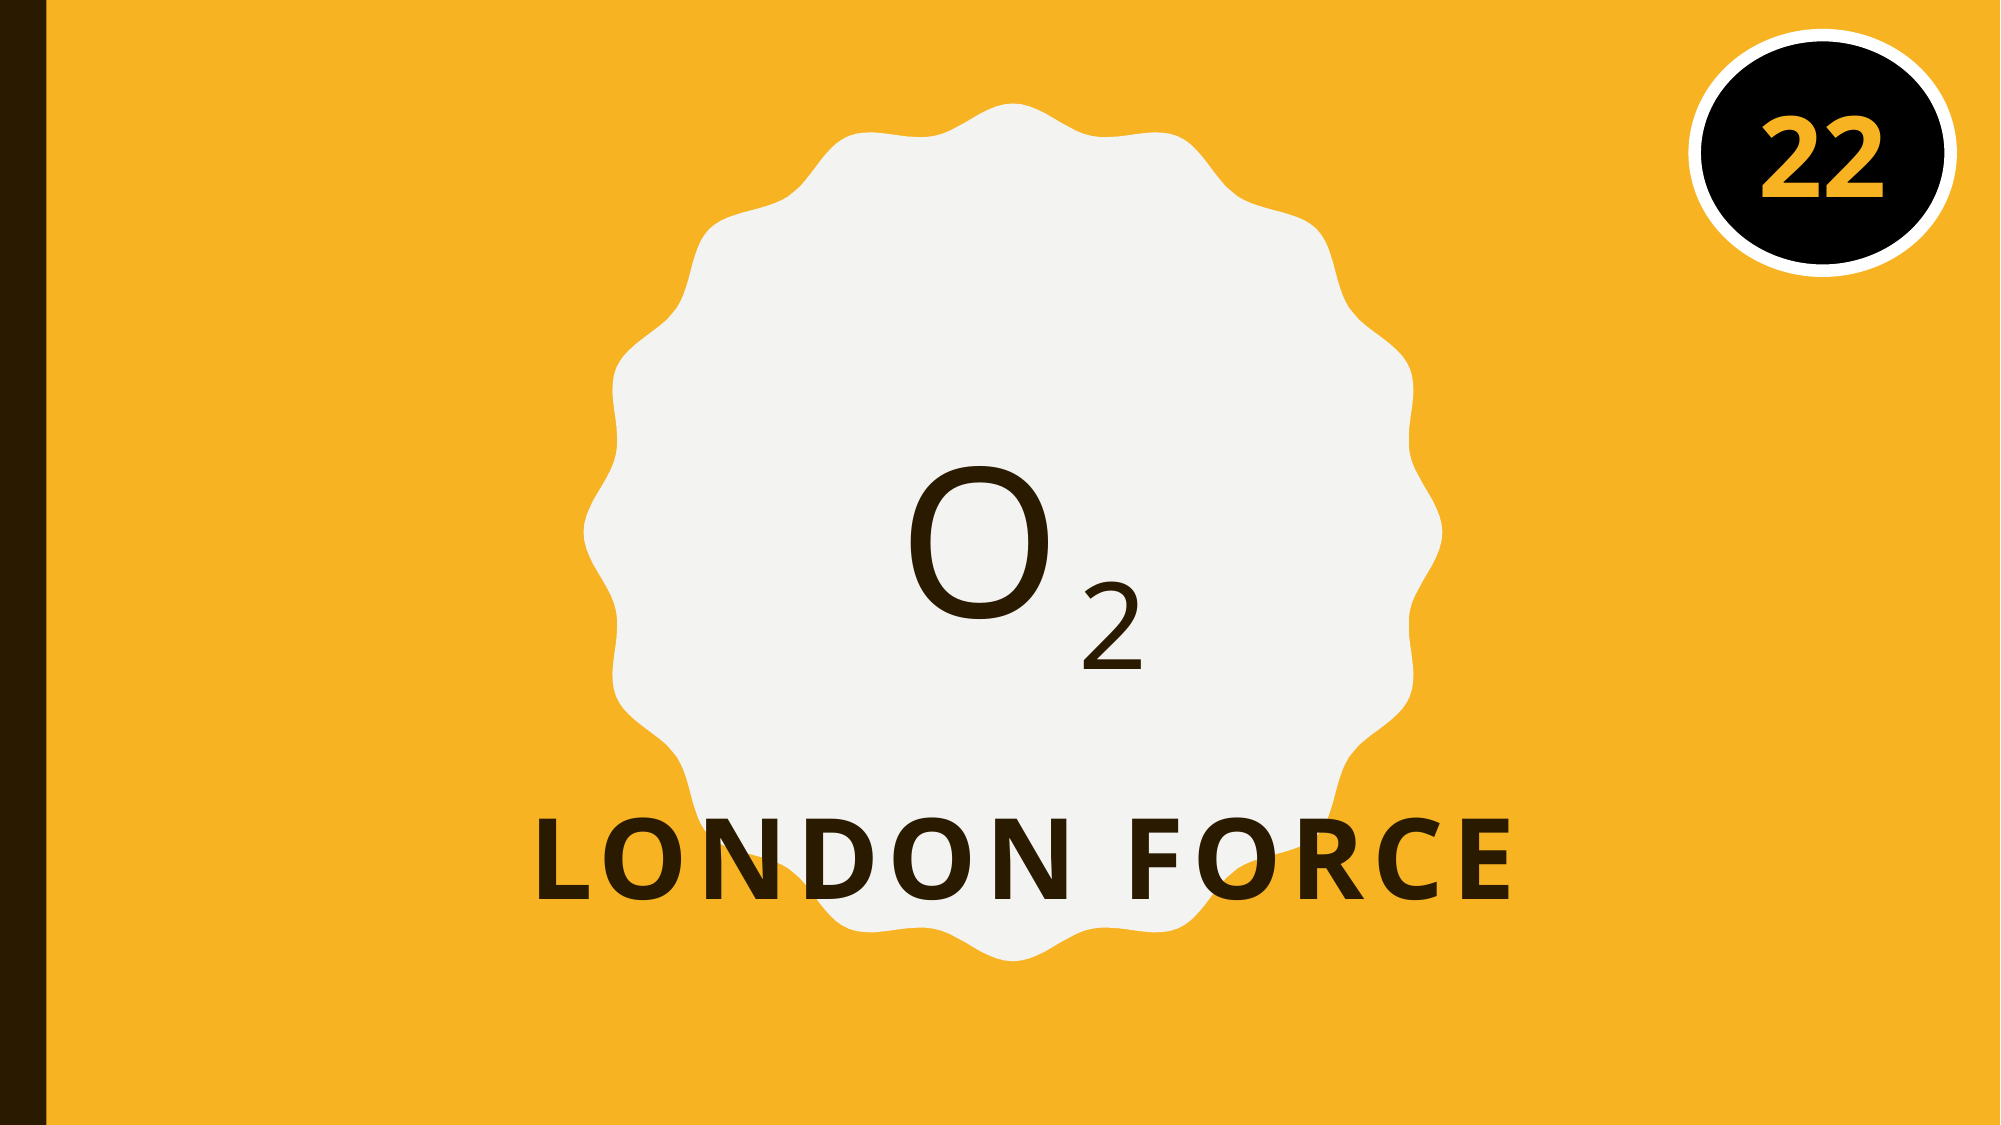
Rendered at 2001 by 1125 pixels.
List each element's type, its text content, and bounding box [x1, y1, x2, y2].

text_box London force [363, 779, 1684, 902]
text_box 22 [1693, 34, 1952, 272]
title O2 [176, 180, 1870, 902]
